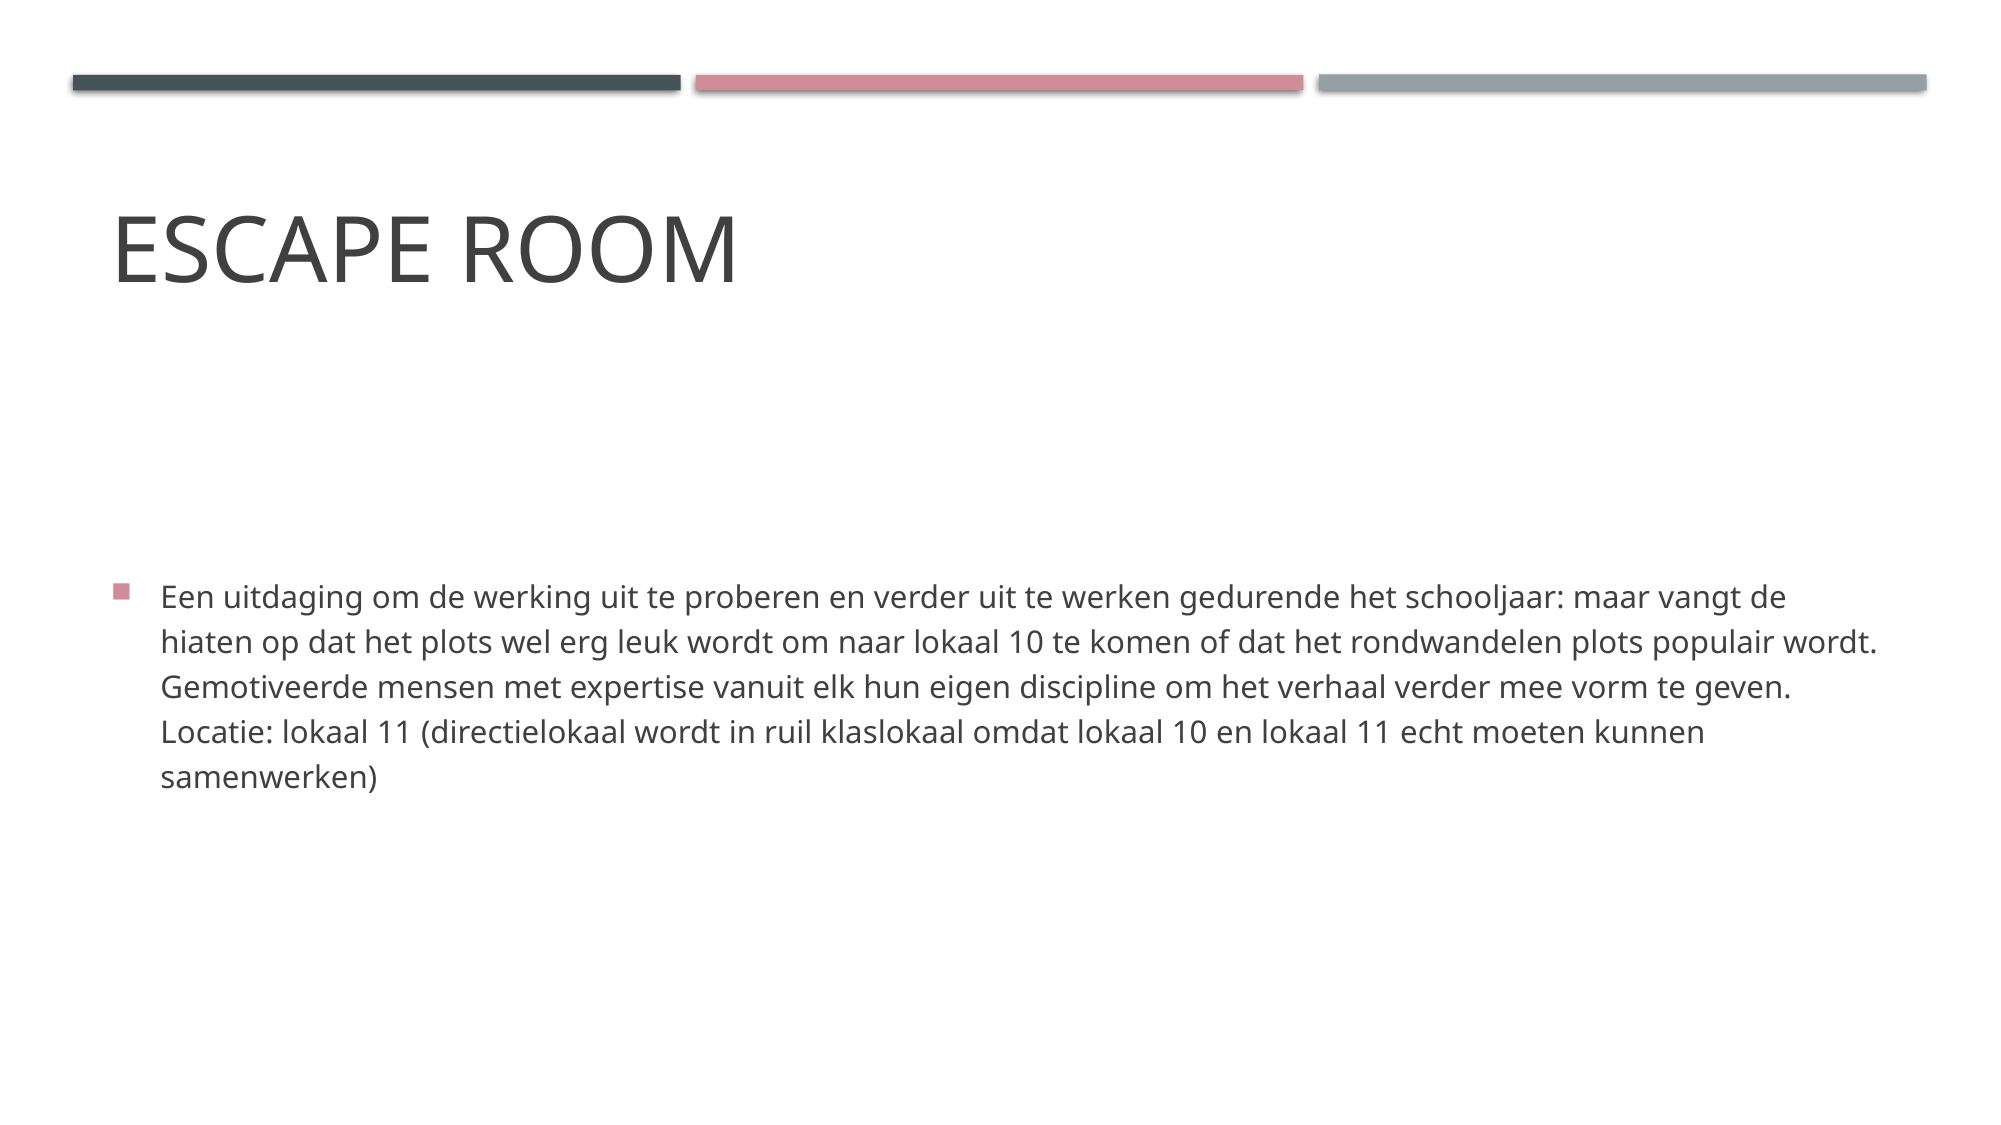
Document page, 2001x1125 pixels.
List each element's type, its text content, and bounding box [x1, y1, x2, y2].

list Een uitdaging om de werking uit te proberen en verder uit te werken gedurende het schooljaar: maar vangt de hiaten op dat het plots wel erg leuk wordt om naar lokaal 10 te komen of dat het rondwandelen plots populair wordt. Gemotiveerde mensen met expertise vanuit elk hun eigen discipline om het verhaal verder mee vorm te geven. Locatie: lokaal 11 (directielokaal wordt in ruil klaslokaal omdat lokaal 10 en lokaal 11 echt moeten kunnen samenwerken) [95, 383, 1905, 981]
title Escape room [95, 115, 1905, 311]
